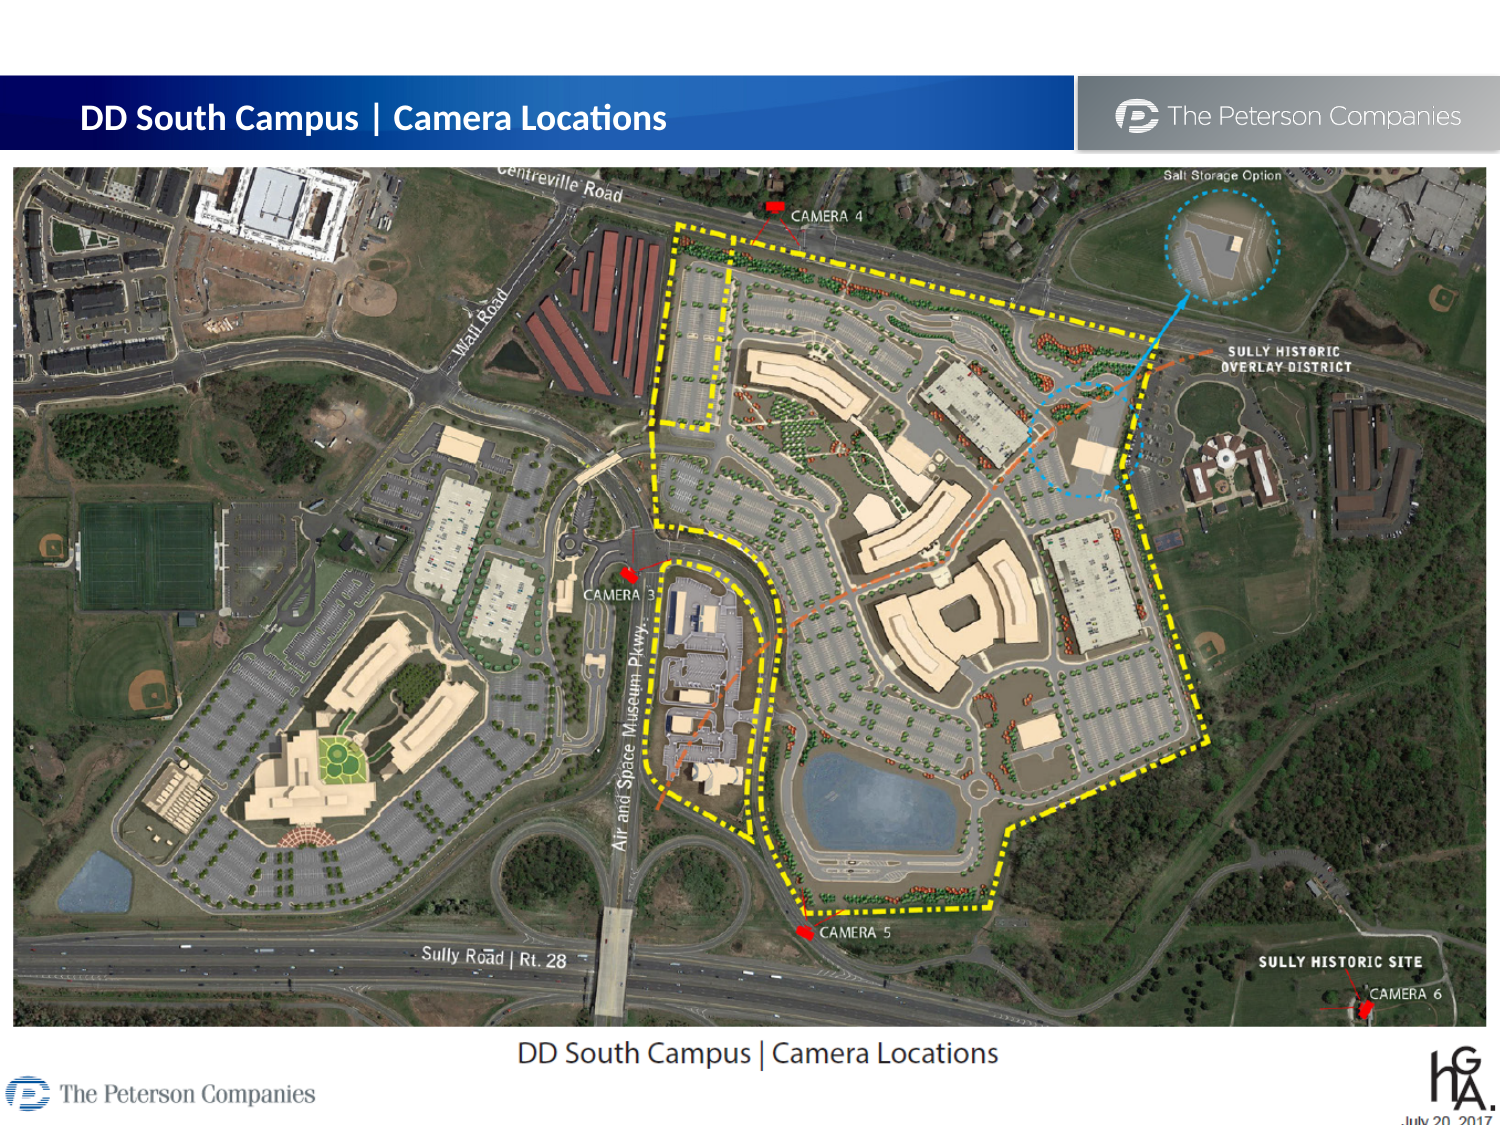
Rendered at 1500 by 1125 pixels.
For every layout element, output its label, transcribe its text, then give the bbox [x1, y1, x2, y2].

picture [0, 75, 1074, 150]
picture [0, 153, 1500, 1125]
picture [1100, 83, 1478, 143]
text_box DD South Campus | Camera Locations [65, 76, 1064, 152]
